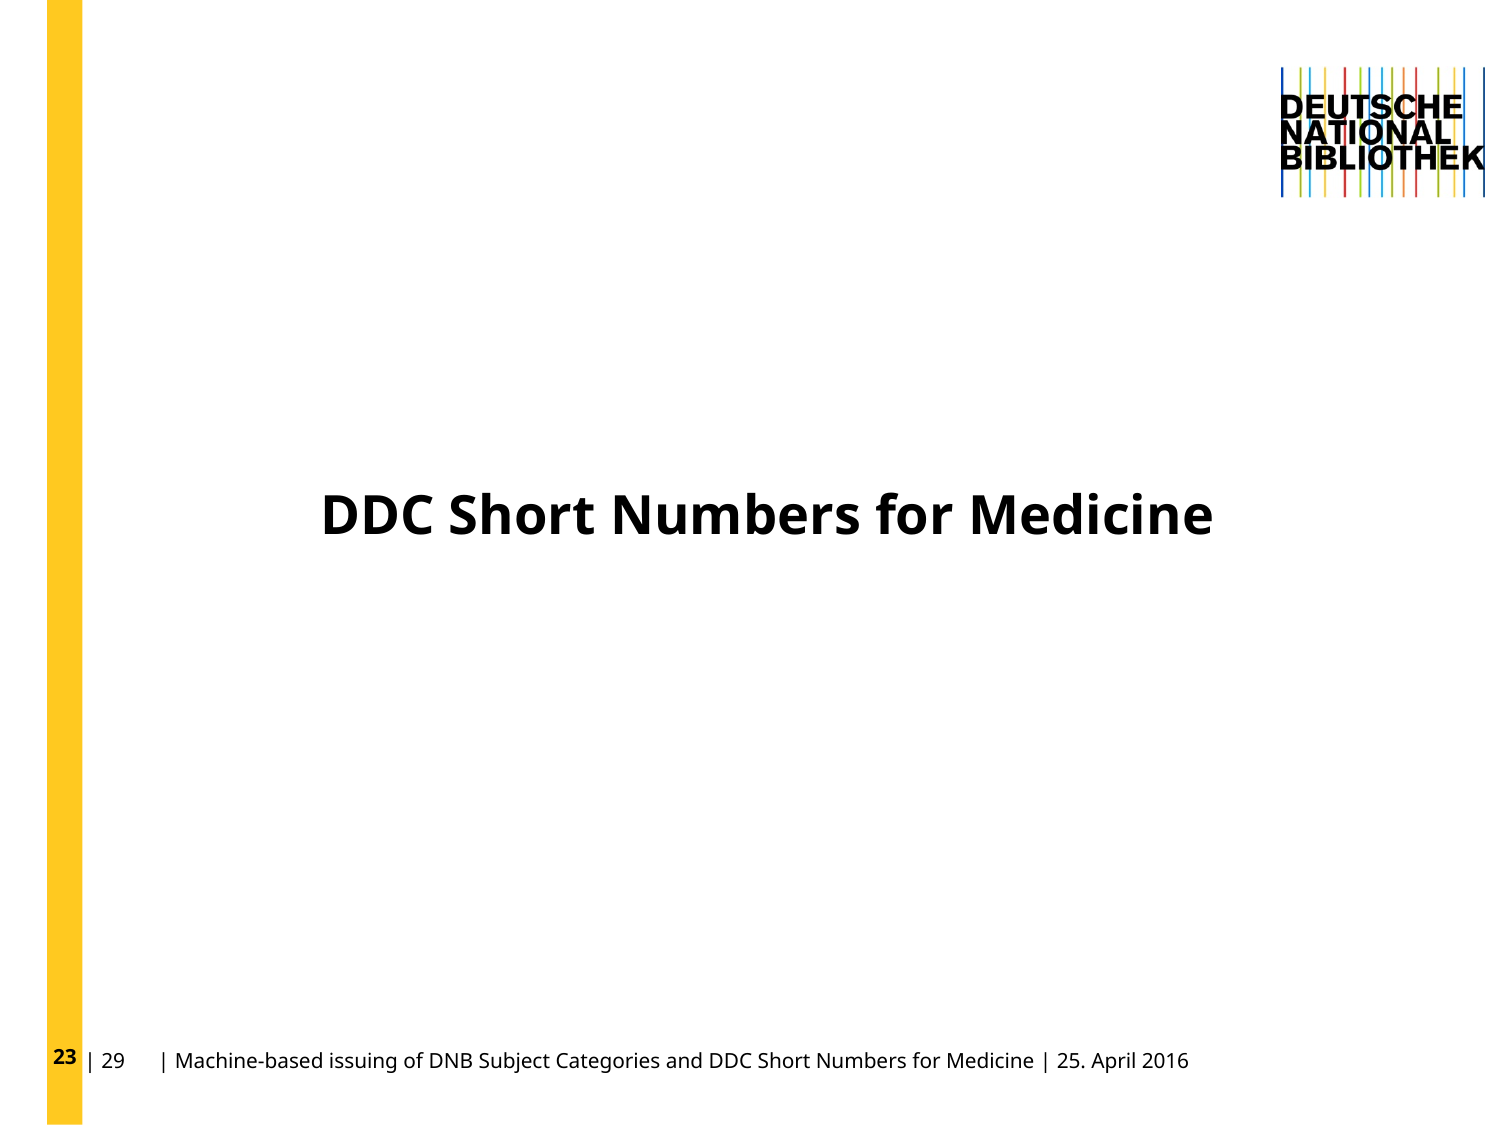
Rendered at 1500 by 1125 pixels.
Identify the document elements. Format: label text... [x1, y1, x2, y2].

text_box DDC Short Numbers for Medicine [112, 420, 1424, 906]
footer | 29 | Machine-based issuing of DNB Subject Categories and DDC Short Numbers for Medicine | 25. April 2016 [84, 1047, 1377, 1073]
text_box 23 [47, 0, 83, 1125]
picture [1281, 66, 1485, 198]
